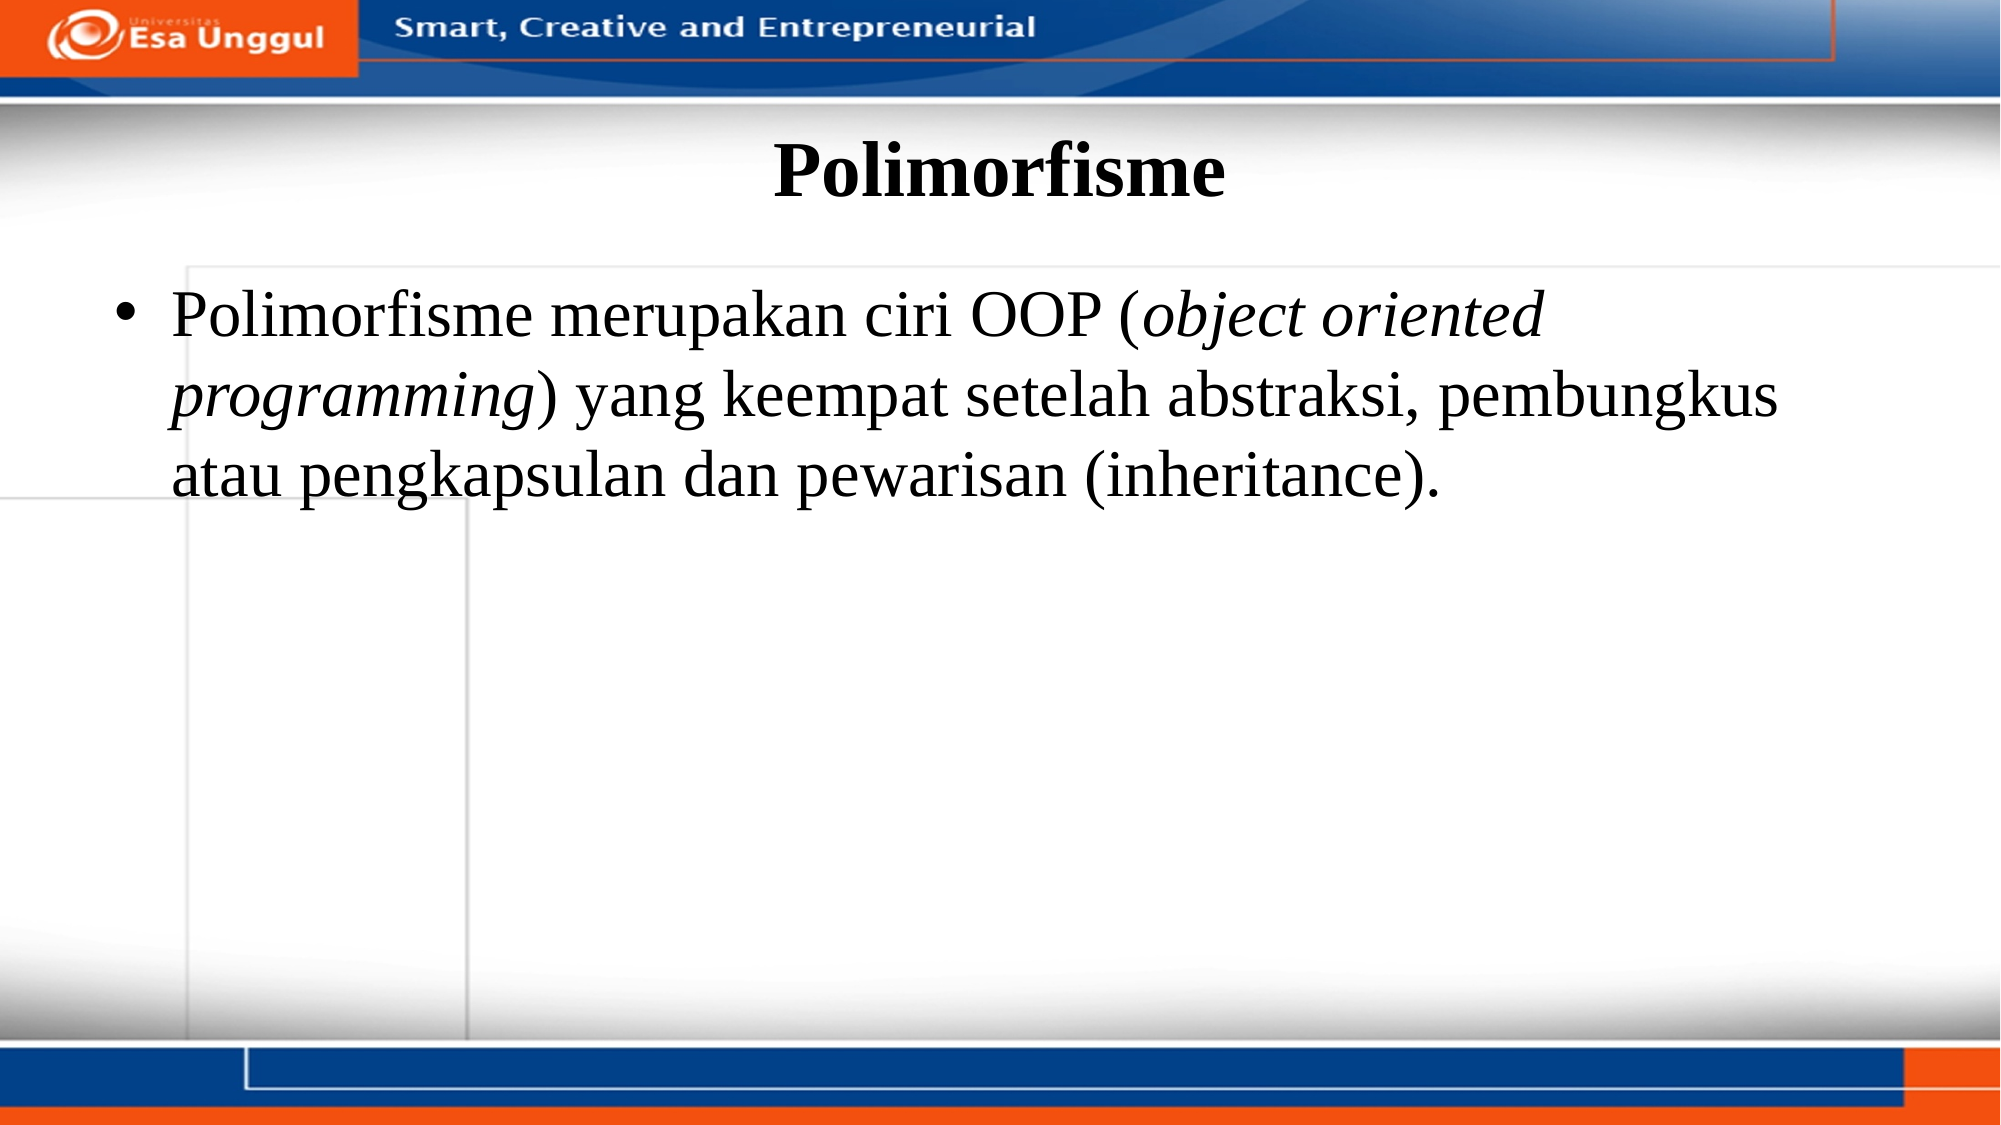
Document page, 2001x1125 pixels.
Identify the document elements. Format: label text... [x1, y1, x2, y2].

title Polimorfisme [99, 97, 1900, 233]
list Polimorfisme merupakan ciri OOP (object oriented programming) yang keempat setelah abstraksi, pembungkus atau pengkapsulan dan pewarisan (inheritance). [99, 262, 1900, 1005]
picture [0, 0, 2001, 1125]
